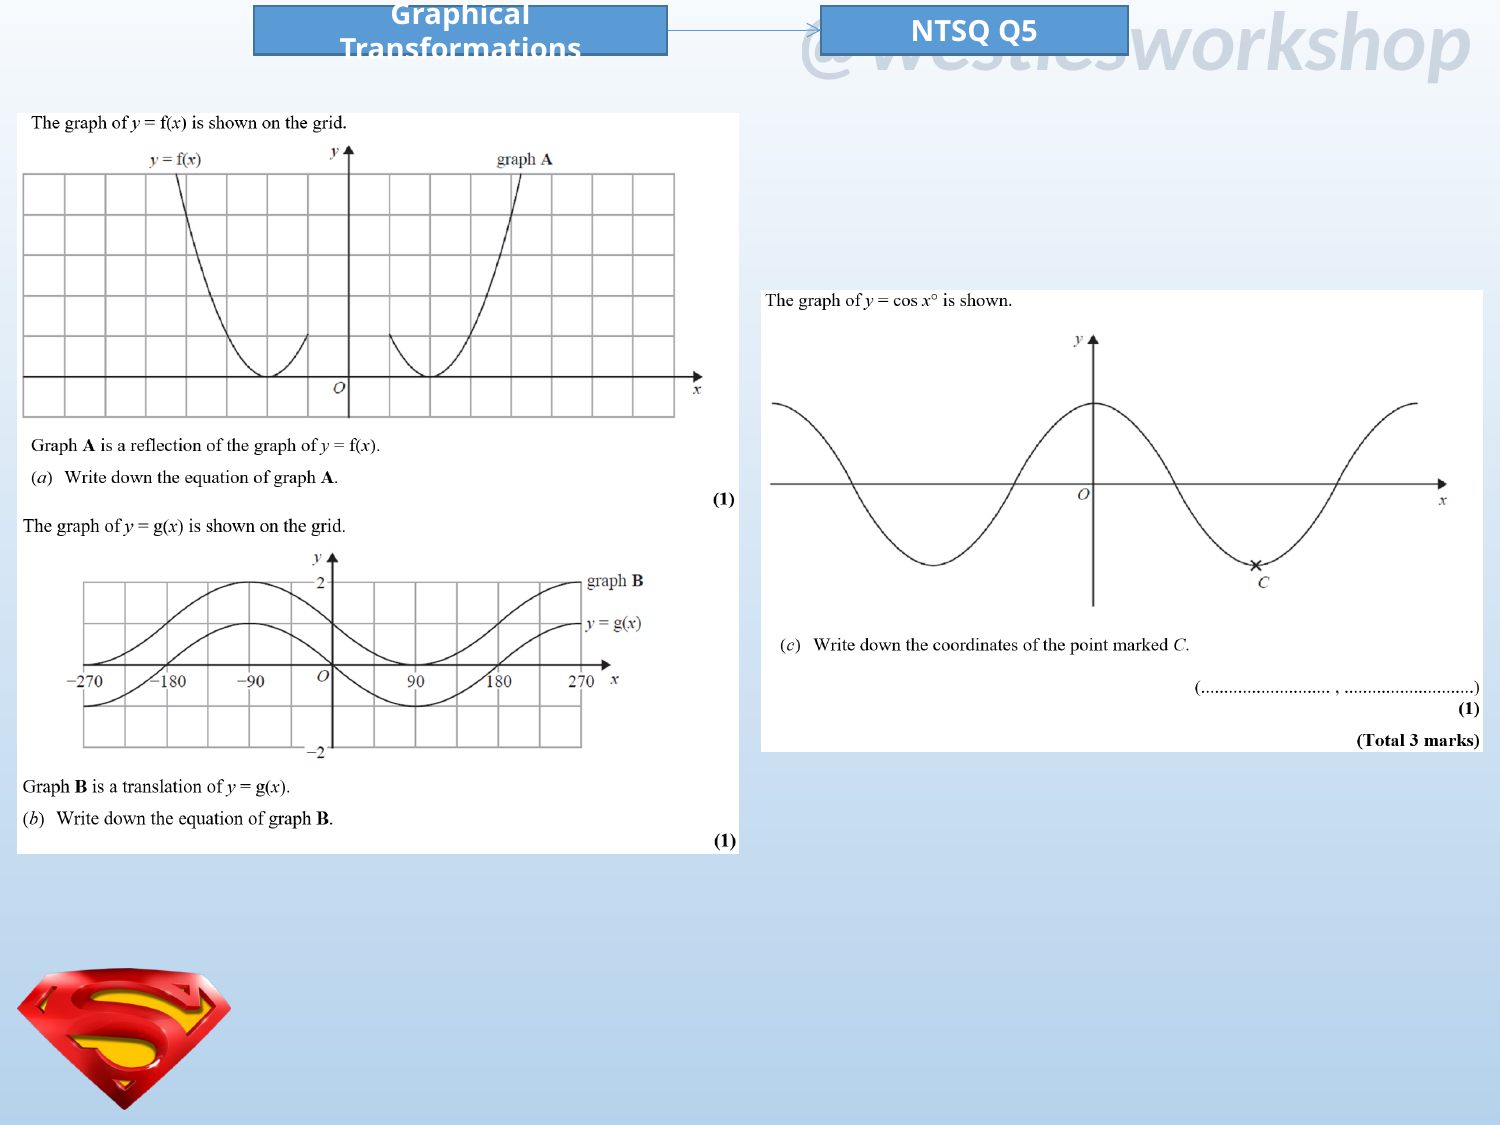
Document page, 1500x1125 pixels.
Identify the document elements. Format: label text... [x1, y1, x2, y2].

picture [761, 290, 1483, 752]
picture [17, 113, 739, 854]
text_box NTSQ Q5 [820, 5, 1129, 56]
text_box Graphical Transformations [253, 5, 668, 56]
picture [17, 968, 231, 1110]
